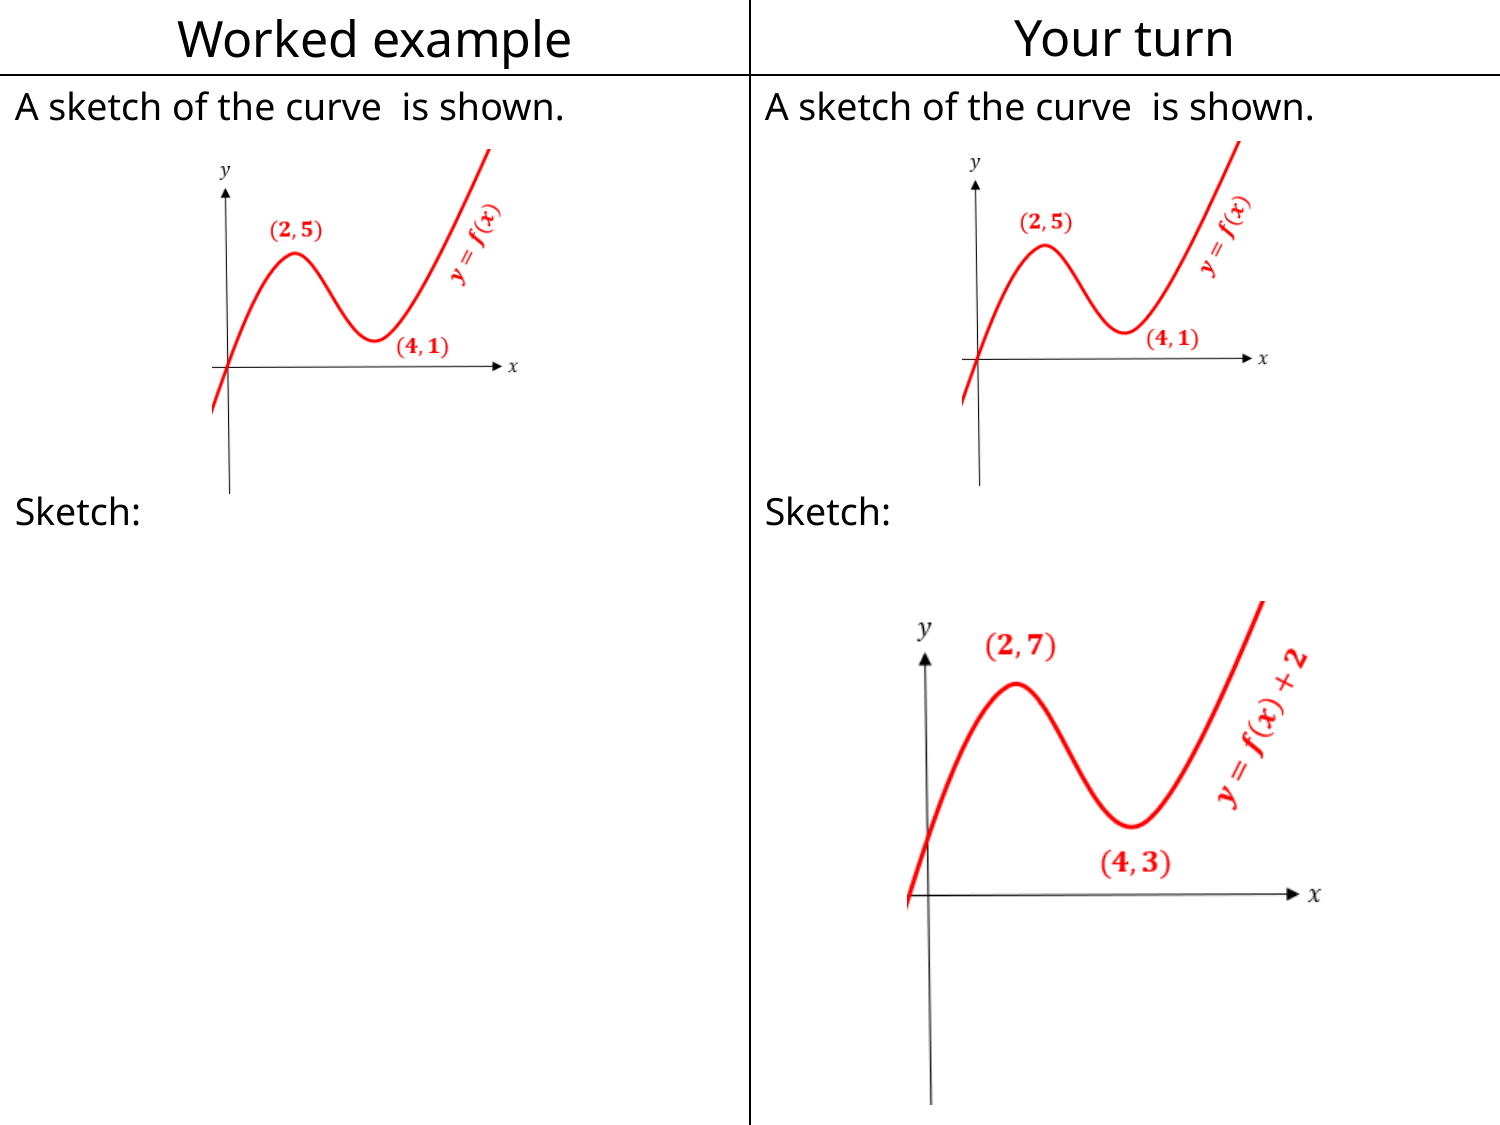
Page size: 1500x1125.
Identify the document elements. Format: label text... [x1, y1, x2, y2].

picture [962, 141, 1285, 486]
text_box Worked example [0, 0, 749, 74]
text_box Your turn [751, 0, 1500, 74]
picture [907, 601, 1340, 1105]
picture [212, 149, 535, 494]
